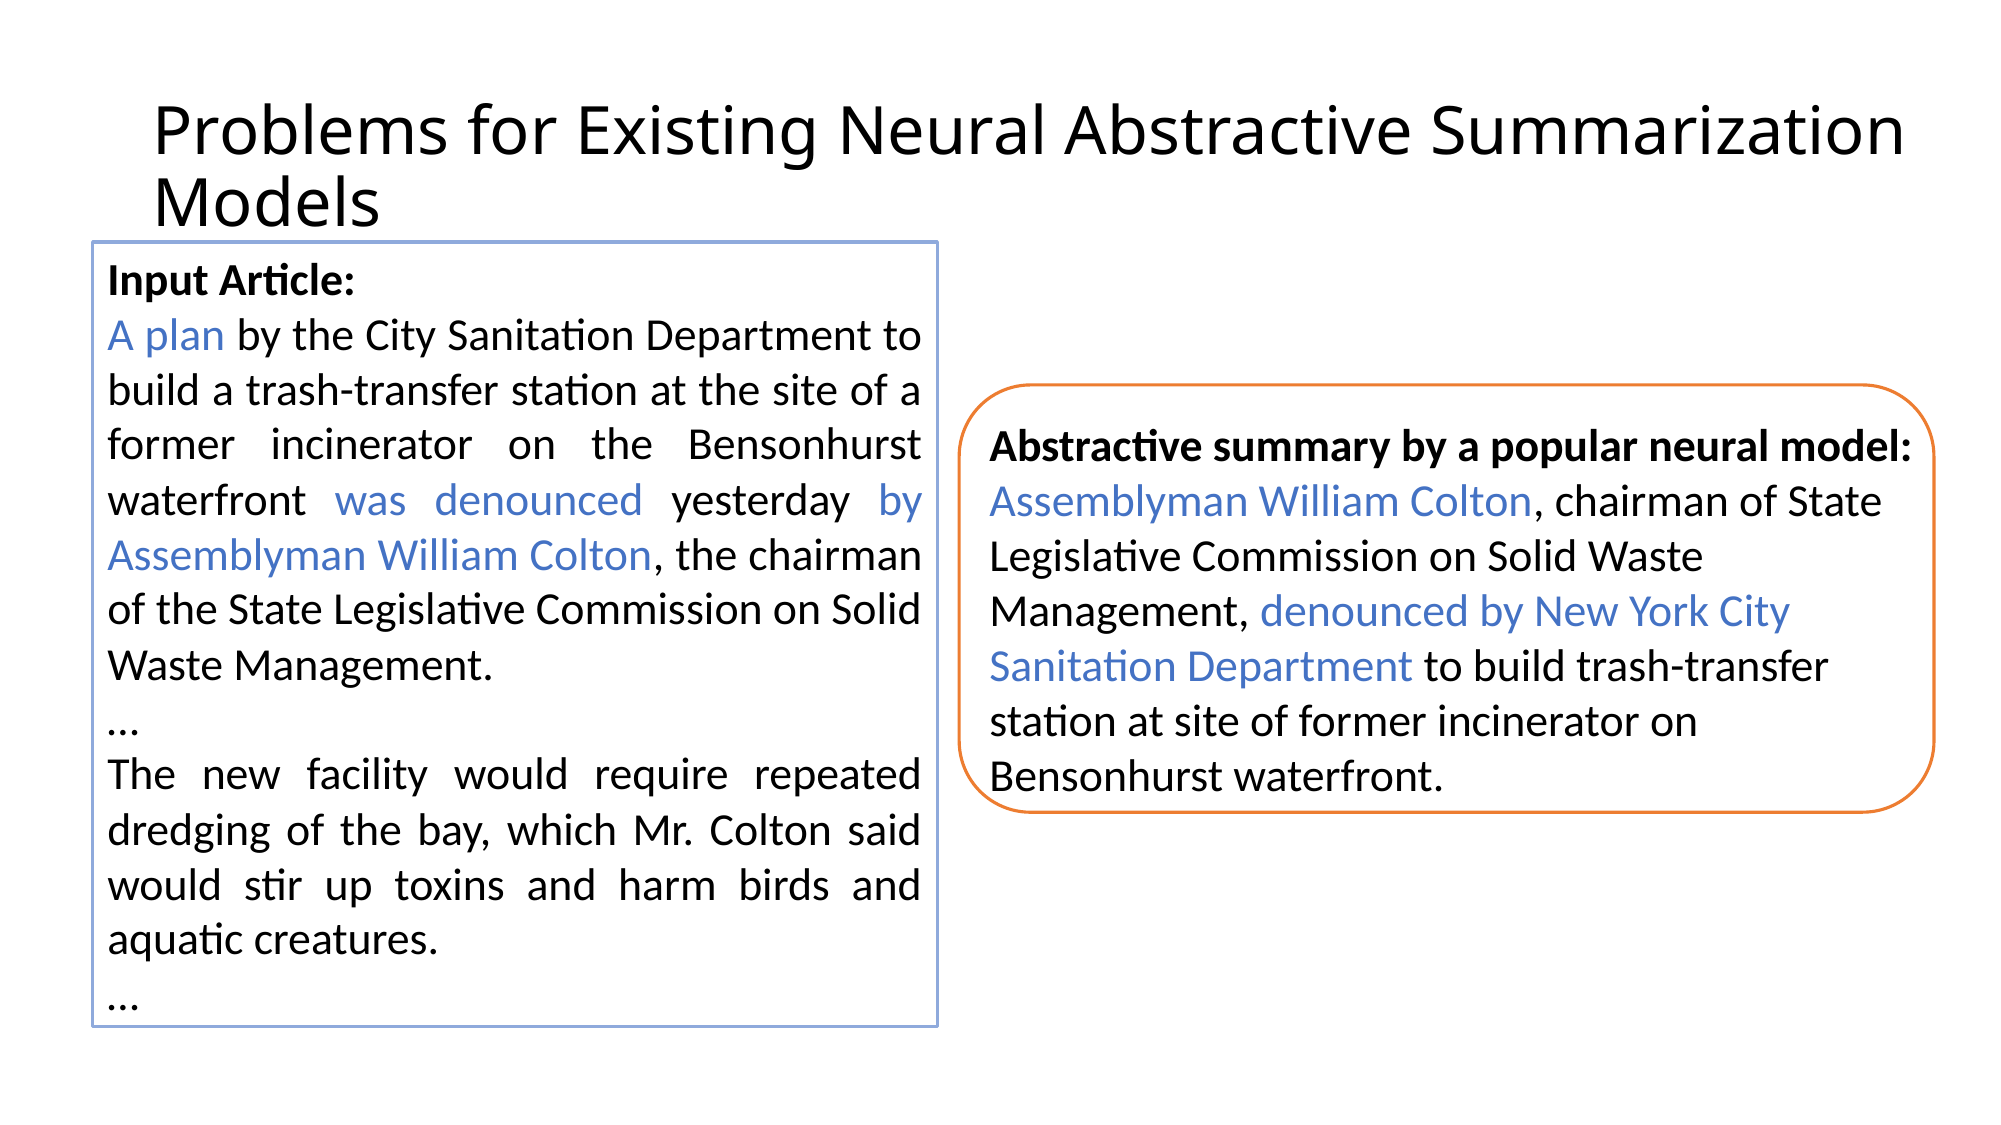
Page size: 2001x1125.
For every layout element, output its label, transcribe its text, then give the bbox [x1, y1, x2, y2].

title Problems for Existing Neural Abstractive Summarization Models [137, 59, 1934, 278]
text_box Input Article: A plan by the City Sanitation Department to build a trash-transfer station at the site of a former incinerator on the Bensonhurst waterfront was denounced yesterday by Assemblyman William Colton, the chairman of the State Legislative Commission on Solid Waste Management. … The new facility would require repeated dredging of the bay, which Mr. Colton said would stir up toxins and harm birds and aquatic creatures. … [92, 241, 938, 1027]
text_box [959, 384, 1934, 813]
